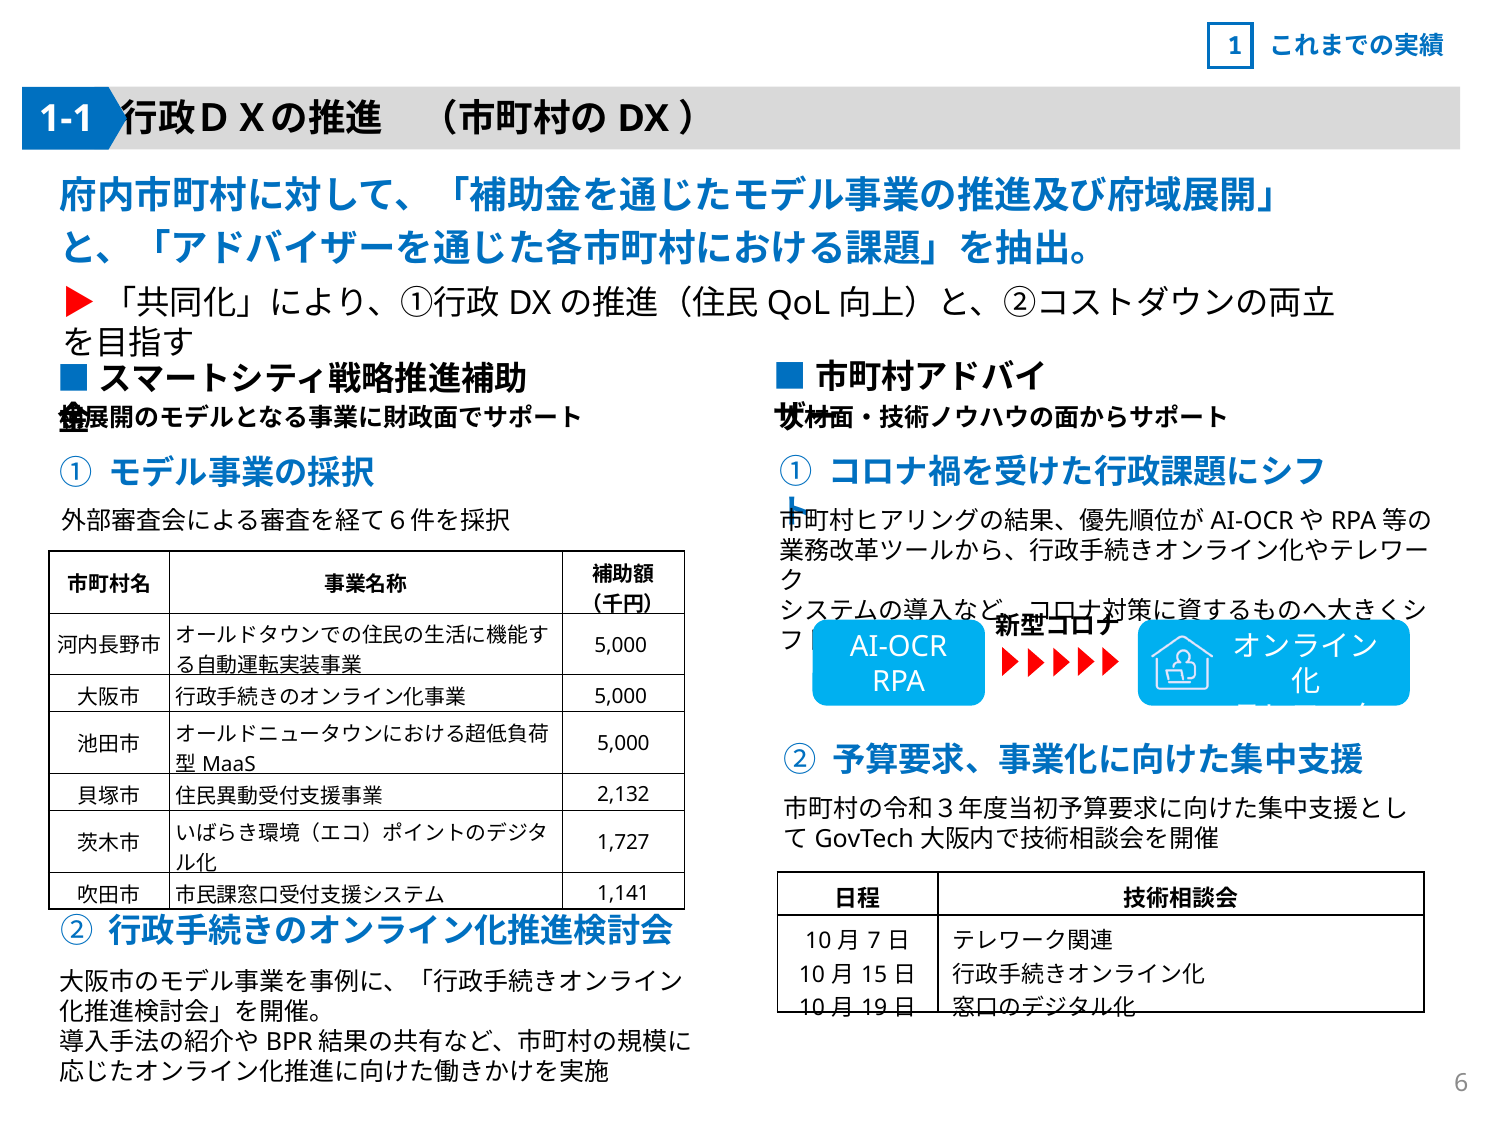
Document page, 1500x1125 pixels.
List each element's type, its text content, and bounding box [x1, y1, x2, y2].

text_box 外部審査会による審査を経て６件を採択 [46, 496, 526, 542]
table_cell 10月7日 10月15日 10月19日 [778, 916, 937, 1011]
table_cell 1,141 [563, 873, 684, 901]
table_cell テレワーク関連 行政手続きオンライン化 窓口のデジタル化 [939, 916, 1423, 1011]
table_header 技術相談会 [939, 873, 1423, 914]
text_box 市町村の令和３年度当初予算要求に向けた集中支援としてGovTech大阪内で技術相談会を開催 [768, 784, 1437, 860]
text_box ▶「共同化」により、①行政DXの推進（住民QoL向上）と、②コストダウンの両立を目指す [47, 273, 1375, 369]
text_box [1208, 21, 1461, 68]
table_cell 5,000 [563, 675, 684, 711]
text_box ② 行政手続きのオンライン化推進検討会 [45, 901, 721, 957]
text_box 横展開のモデルとなる事業に財政面でサポート [45, 393, 607, 439]
table_cell オールドニュータウンにおける超低負荷型MaaS [170, 712, 562, 773]
text_box ■市町村アドバイザー [758, 369, 1126, 443]
text_box ① モデル事業の採択 [45, 443, 429, 499]
table_cell 市民課窓口受付支援システム [170, 873, 562, 901]
table_cell 大阪市 [50, 675, 169, 711]
text_box [110, 86, 1461, 151]
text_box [812, 601, 1410, 706]
table_cell 茨木市 [50, 811, 169, 872]
table_cell 5,000 [563, 614, 684, 674]
table_cell オールドタウンでの住民の生活に機能する自動運転実装事業 [170, 614, 562, 674]
text_box [20, 85, 129, 151]
table_cell 5,000 [563, 712, 684, 773]
text_box ① コロナ禍を受けた行政課題にシフト [764, 442, 1375, 497]
text_box 1-1 [24, 86, 109, 147]
table_cell 吹田市 [50, 873, 169, 901]
text_box 大阪市のモデル事業を事例に、「行政手続きオンライン化推進検討会」を開催。 導入手法の紹介やBPR結果の共有など、市町村の規模に応じたオンライン化推進に向けた働きかけを実施 [45, 958, 721, 1093]
table_header 補助額 （千円） [563, 552, 684, 613]
table_cell 行政手続きのオンライン化事業 [170, 675, 562, 711]
table_cell 河内長野市 [50, 614, 169, 674]
text_box ② 予算要求、事業化に向けた集中支援 [768, 730, 1397, 784]
text_box 人材面・技術ノウハウの面からサポート [764, 393, 1259, 439]
table_header 日程 [778, 873, 937, 914]
table_cell 池田市 [50, 712, 169, 773]
table_cell 1,727 [563, 811, 684, 872]
text_box 府内市町村に対して、「補助金を通じたモデル事業の推進及び府域展開」と、「アドバイザーを通じた各市町村における課題」を抽出。 [45, 157, 1339, 276]
table_cell 貝塚市 [50, 774, 169, 810]
picture [1166, 670, 1182, 676]
table_cell いばらき環境（エコ）ポイントのデジタル化 [170, 811, 562, 872]
text_box ■スマートシティ戦略推進補助金 [43, 350, 558, 445]
table_header 事業名称 [170, 552, 562, 613]
text_box 行政ＤＸの推進 （市町村のDX） [110, 86, 731, 147]
table_header 市町村名 [50, 552, 169, 613]
table_cell 2,132 [563, 774, 684, 810]
table_cell 住民異動受付支援事業 [170, 774, 562, 810]
text_box 市町村ヒアリングの結果、優先順位がAI-OCRやRPA等の 業務改革ツールから、行政手続きオンライン化やテレワーク システムの導入など、コロナ対策に資するものへ大きくシフト [764, 497, 1458, 662]
slide_number 6 [1145, 1053, 1484, 1114]
